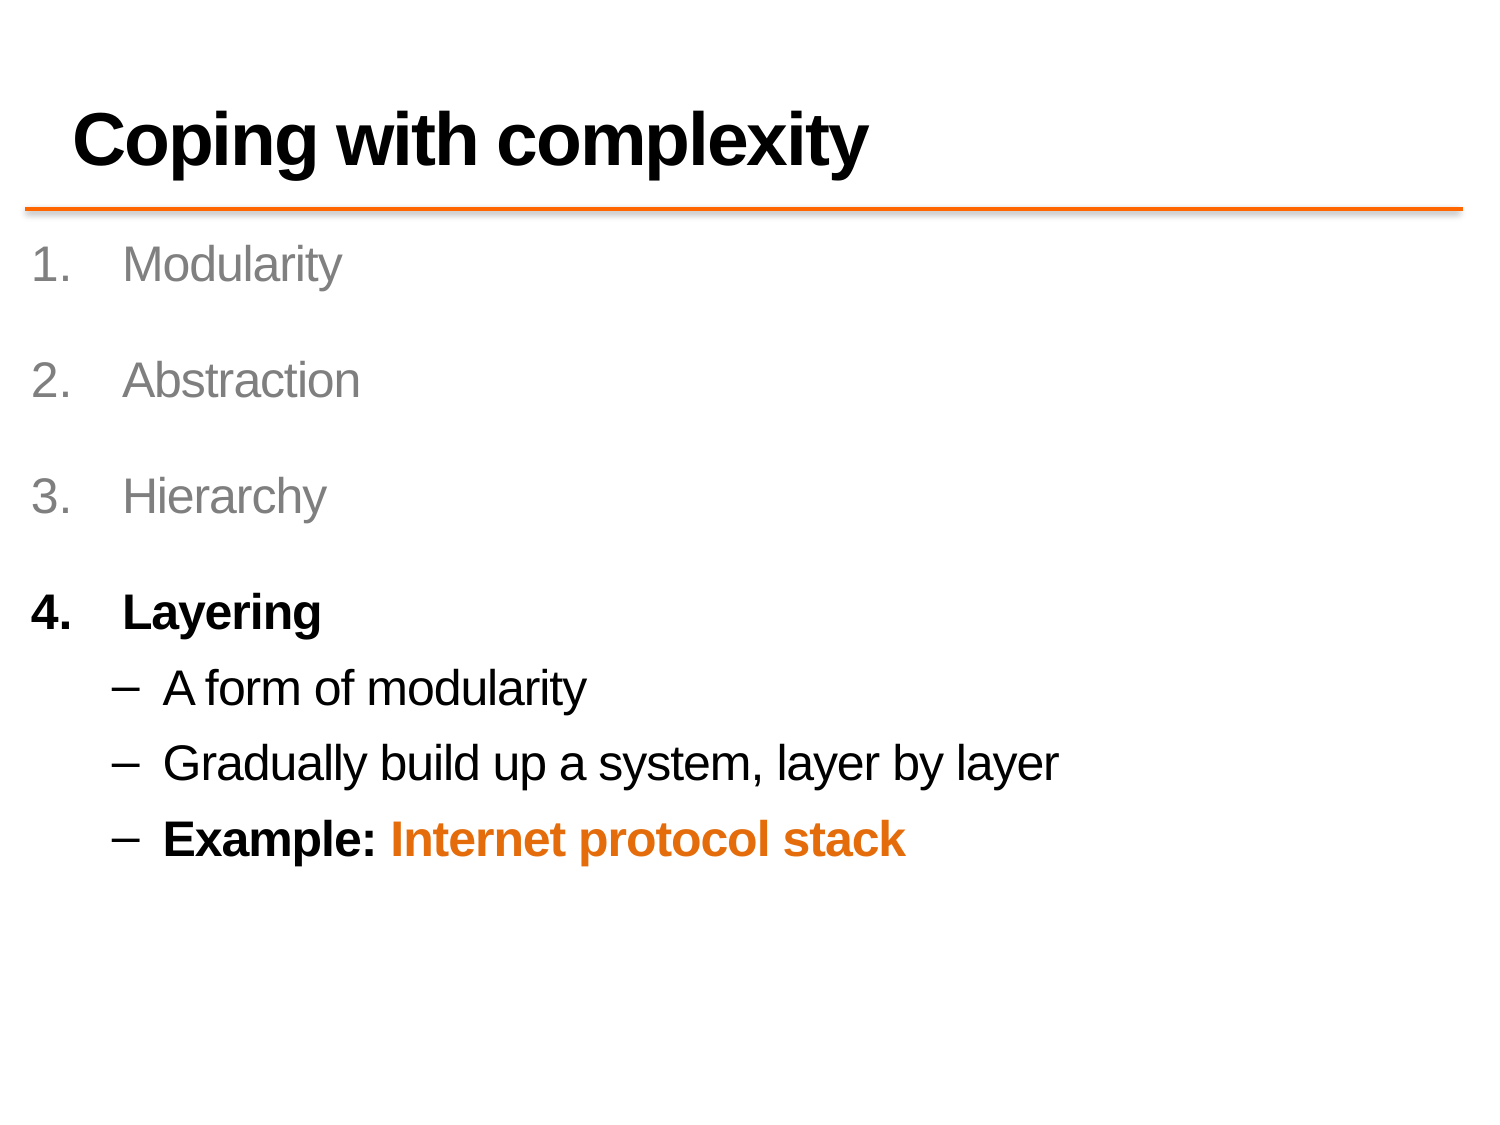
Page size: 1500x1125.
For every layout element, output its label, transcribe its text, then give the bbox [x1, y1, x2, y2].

title Coping with complexity [57, 12, 1463, 188]
list Modularity Abstraction Hierarchy Layering A form of modularity Gradually build up a system, layer by layer Example: Internet protocol stack [24, 237, 1463, 1063]
